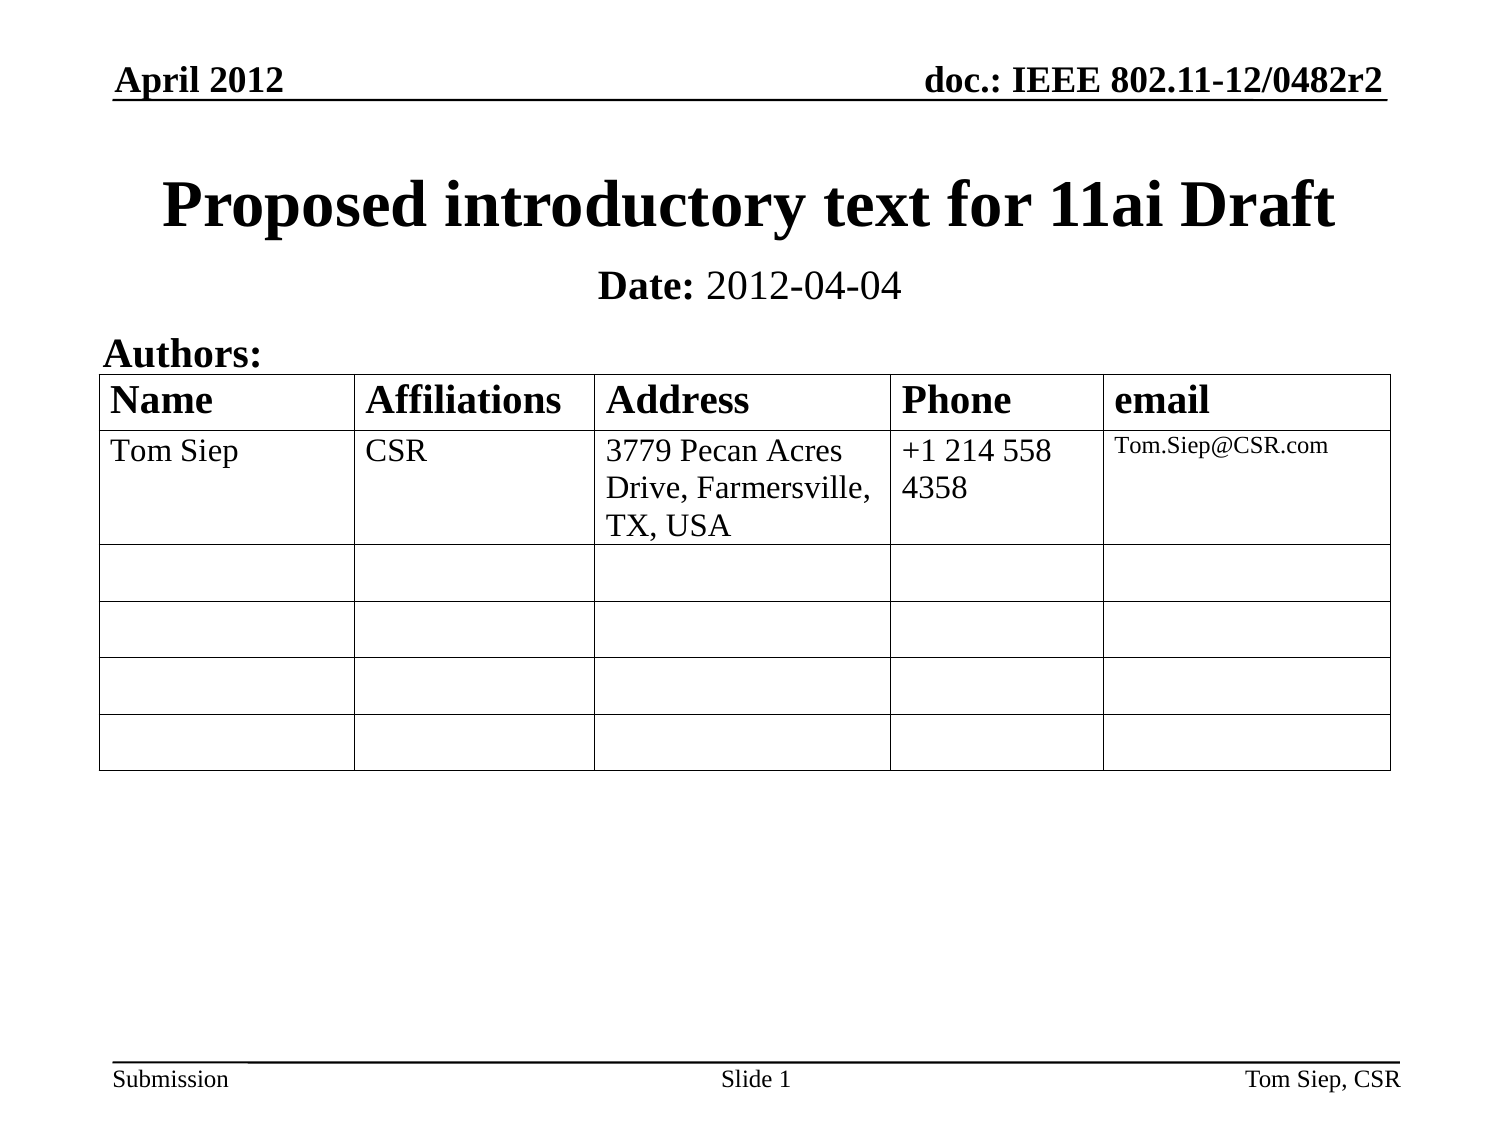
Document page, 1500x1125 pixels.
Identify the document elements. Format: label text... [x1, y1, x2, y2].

list Date: 2012-04-04 [112, 249, 1388, 313]
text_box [83, 373, 1417, 819]
title Proposed introductory text for 11ai Draft [112, 112, 1388, 249]
text_box Authors: [87, 318, 325, 372]
footer Tom Siep, CSR [1243, 1061, 1402, 1093]
slide_number Slide 1 [712, 1061, 800, 1093]
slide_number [114, 54, 286, 101]
